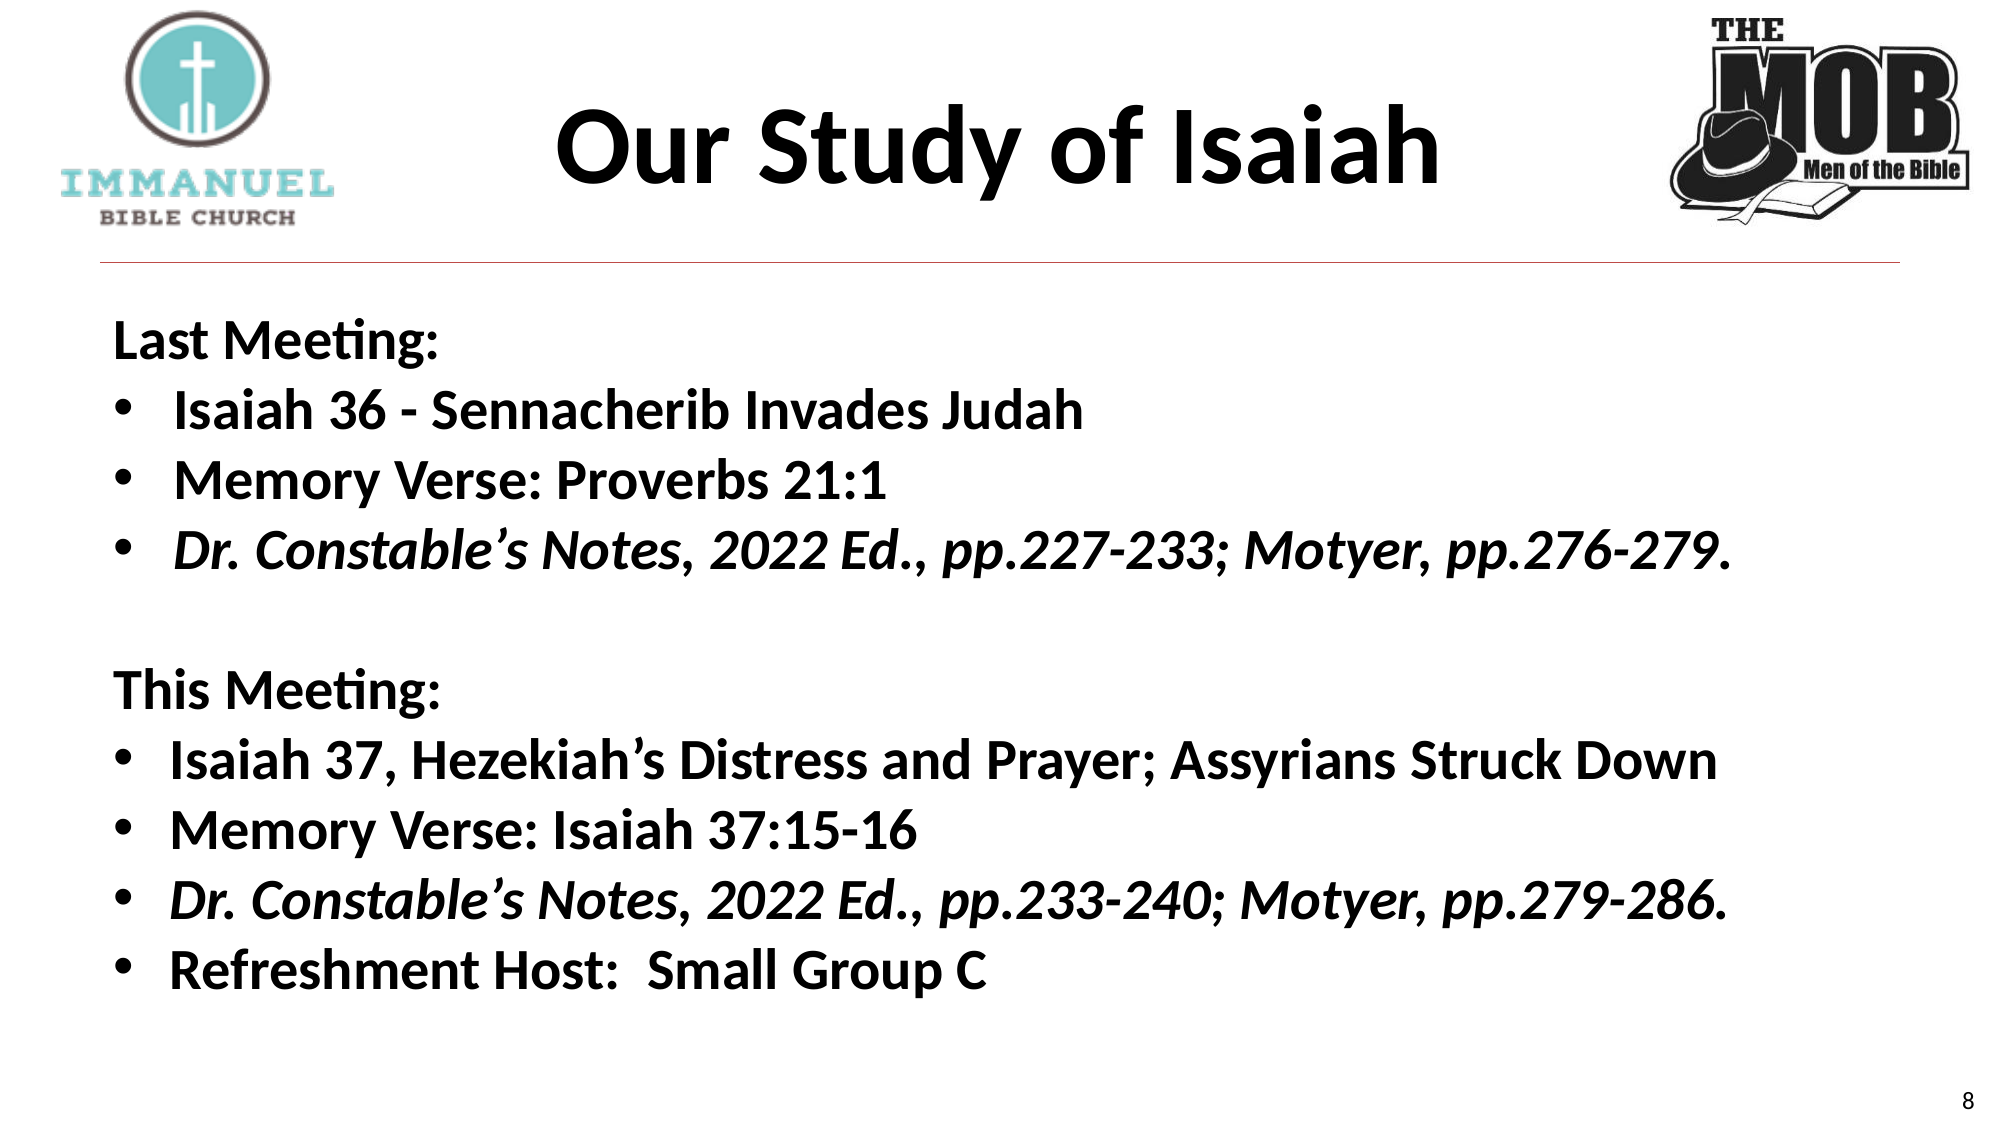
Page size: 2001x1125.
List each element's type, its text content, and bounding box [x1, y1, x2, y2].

title Our Study of Isaiah [99, 45, 1900, 233]
slide_number 8 [1839, 1069, 1990, 1125]
picture [58, 0, 338, 250]
list Last Meeting: Isaiah 36 - Sennacherib Invades Judah Memory Verse: Proverbs 21:1 Dr. Constable’s Notes, 2022 Ed., pp.227-233; Motyer, pp.276-279. This Meeting: Isaiah 37, Hezekiah’s Distress and Prayer; Assyrians Struck Down Memory Verse: Isaiah 37:15-16 Dr. Constable’s Notes, 2022 Ed., pp.233-240; Motyer, pp.279-286. Refreshment Host: Small Group C [98, 293, 1899, 1036]
picture [1662, 18, 1975, 228]
